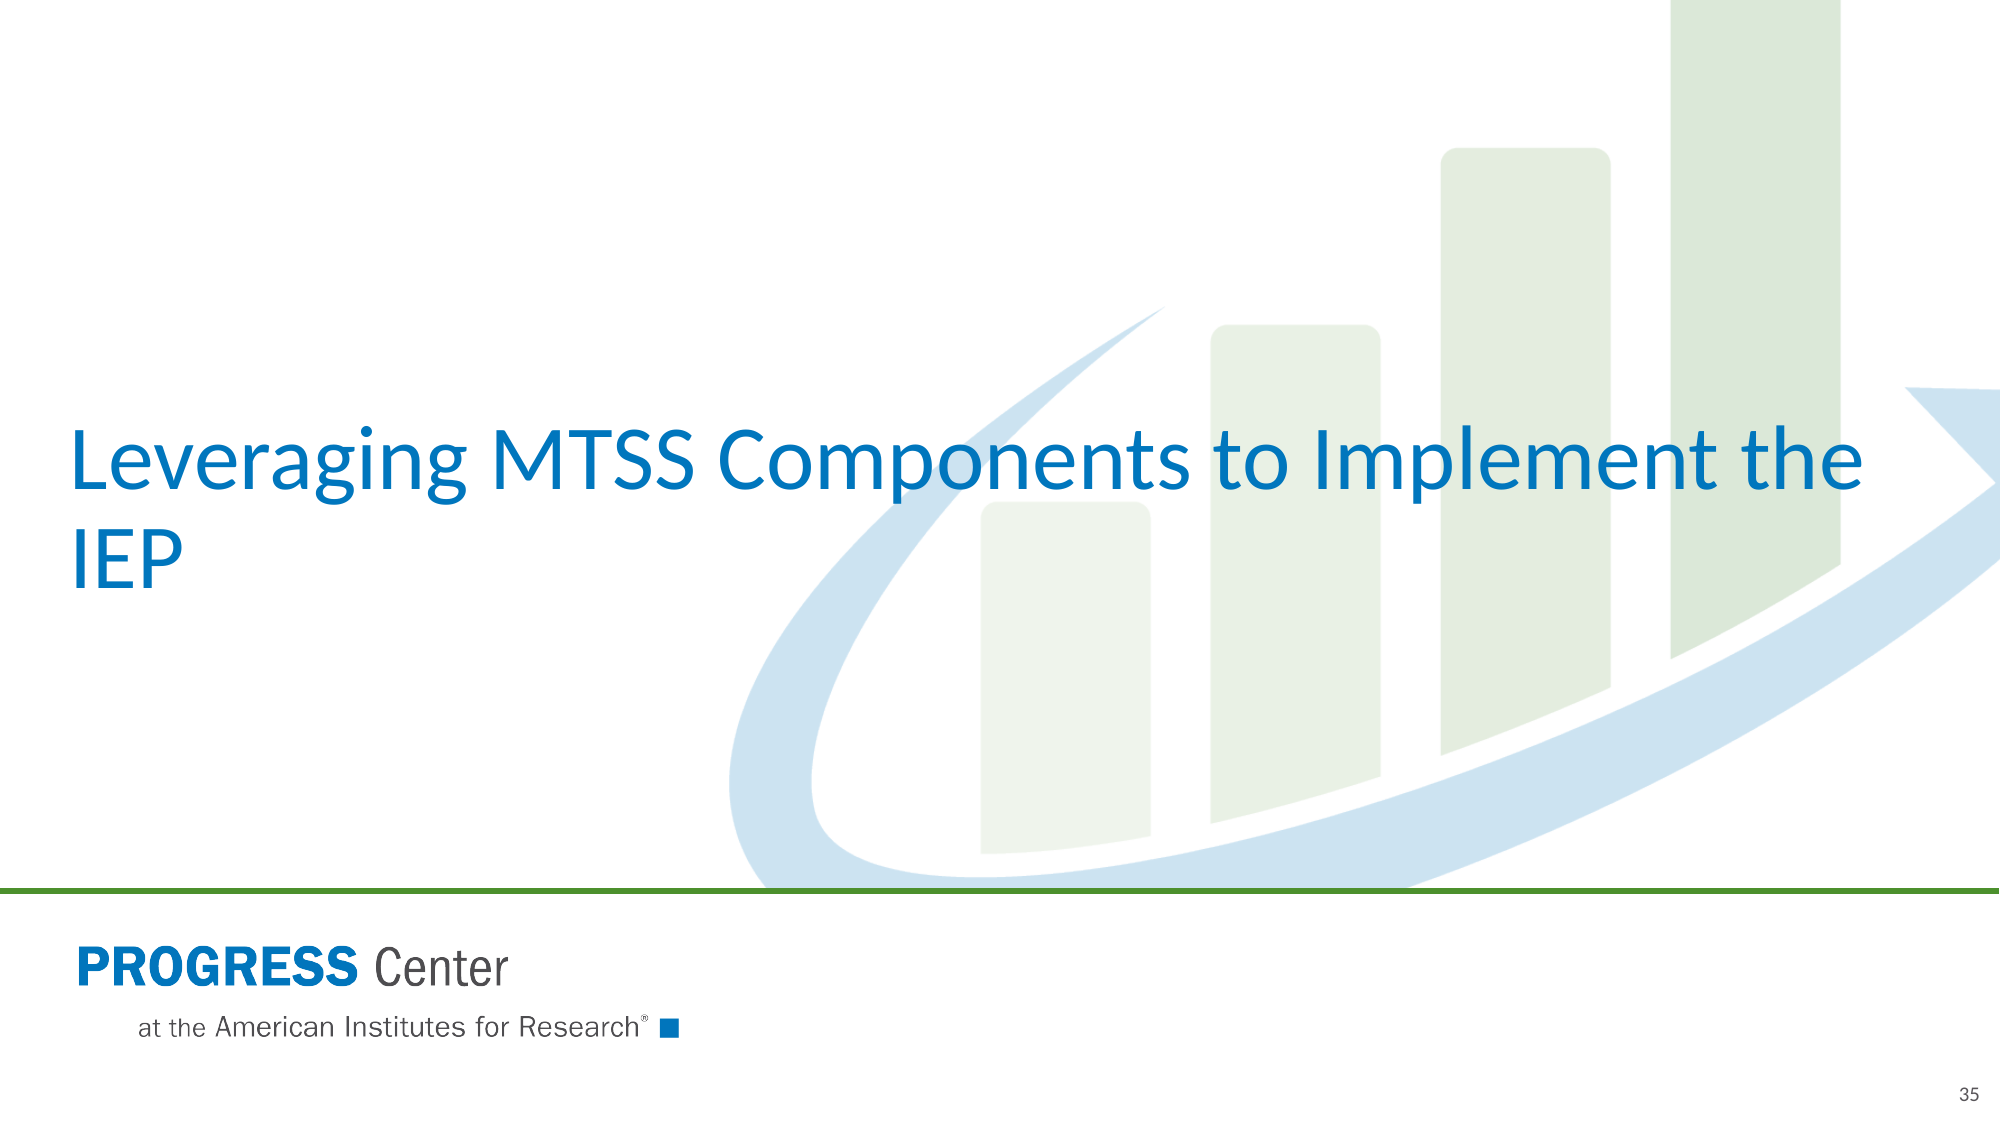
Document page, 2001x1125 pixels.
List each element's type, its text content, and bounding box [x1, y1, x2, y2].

title Leveraging MTSS Components to Implement the IEP [69, 279, 1930, 609]
slide_number 35 [1954, 1080, 1980, 1106]
picture [75, 938, 679, 1044]
